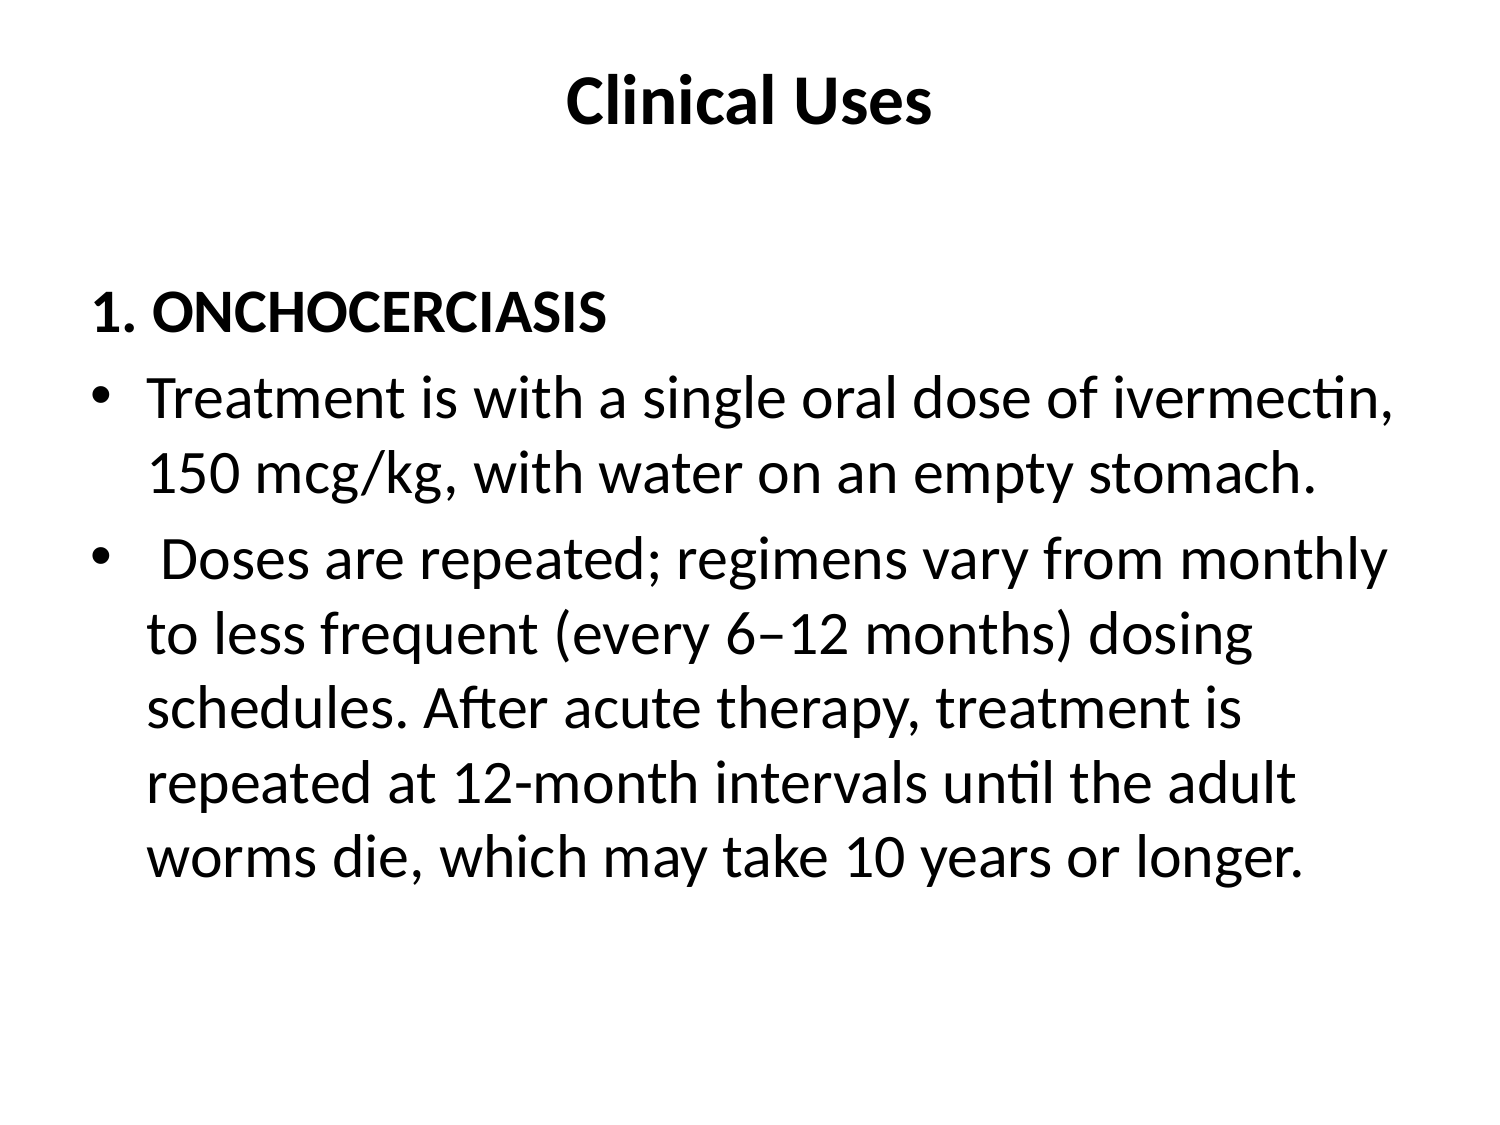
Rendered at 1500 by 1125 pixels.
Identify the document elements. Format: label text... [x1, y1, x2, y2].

title Clinical Uses [75, 45, 1425, 233]
list 1. Onchocerciasis Treatment is with a single oral dose of ivermectin, 150 mcg/kg, with water on an empty stomach. Doses are repeated; regimens vary from monthly to less frequent (every 6–12 months) dosing schedules. After acute therapy, treatment is repeated at 12-month intervals until the adult worms die, which may take 10 years or longer. [75, 262, 1425, 1005]
